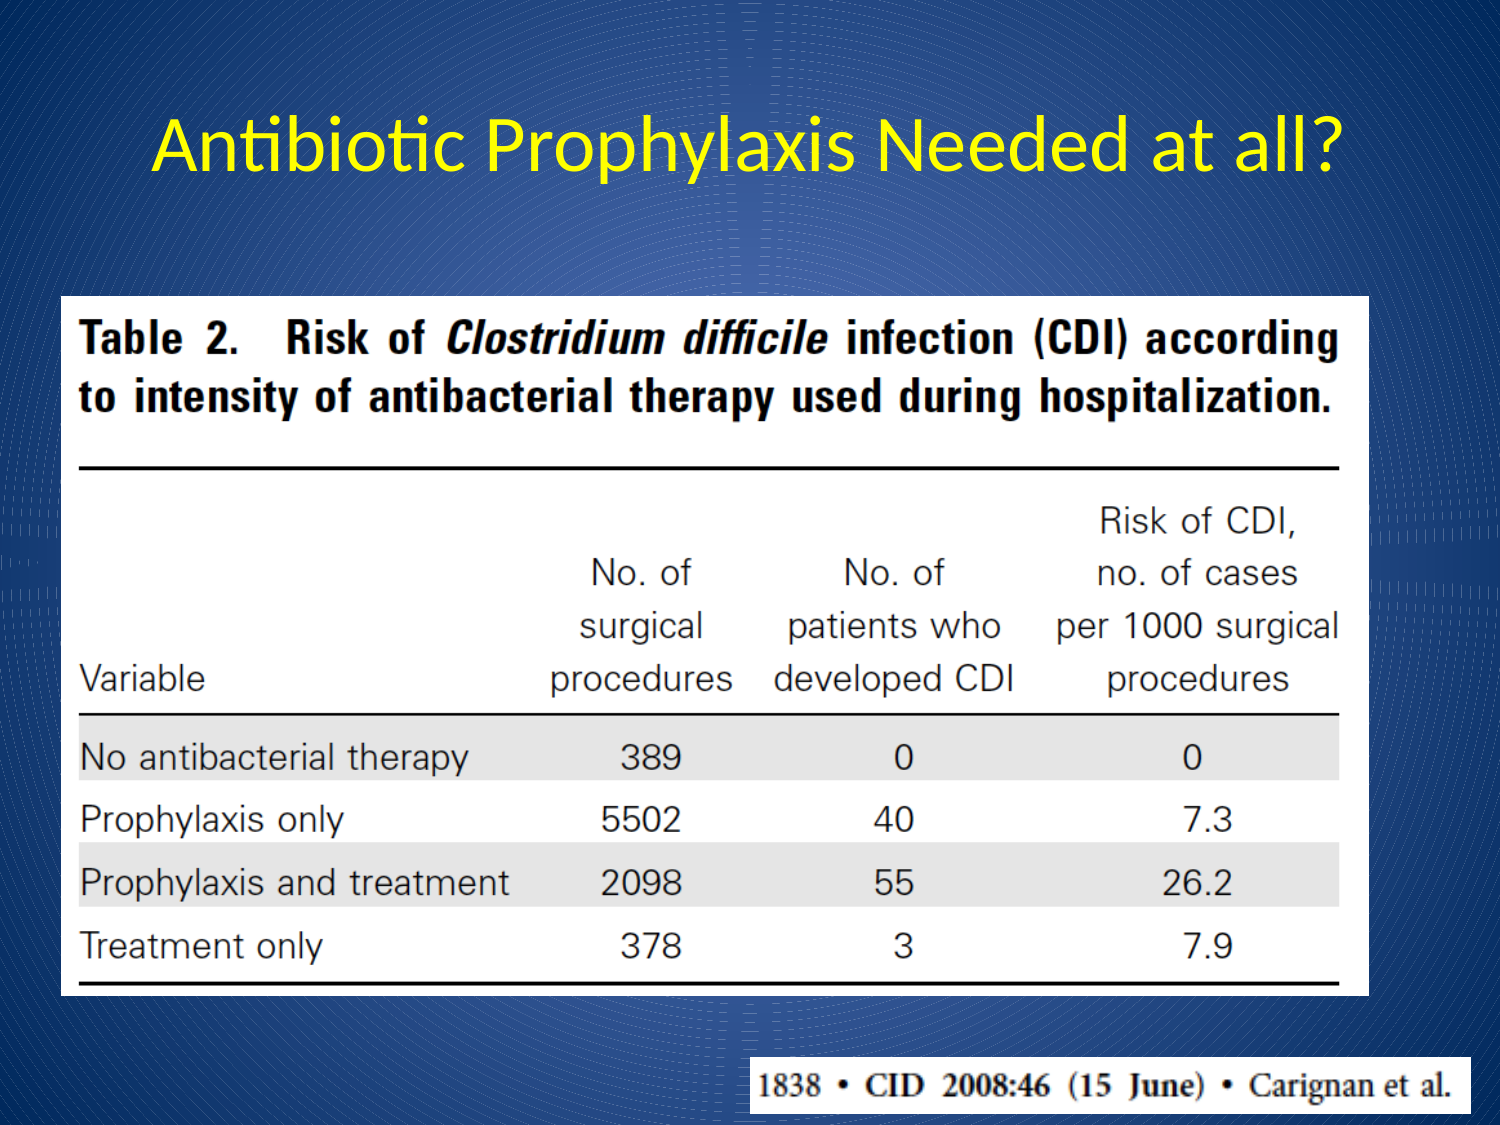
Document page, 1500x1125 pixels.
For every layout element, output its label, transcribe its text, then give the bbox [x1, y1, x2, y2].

title Antibiotic Prophylaxis Needed at all? [75, 45, 1425, 233]
picture [749, 1057, 1471, 1115]
picture [61, 296, 1369, 996]
